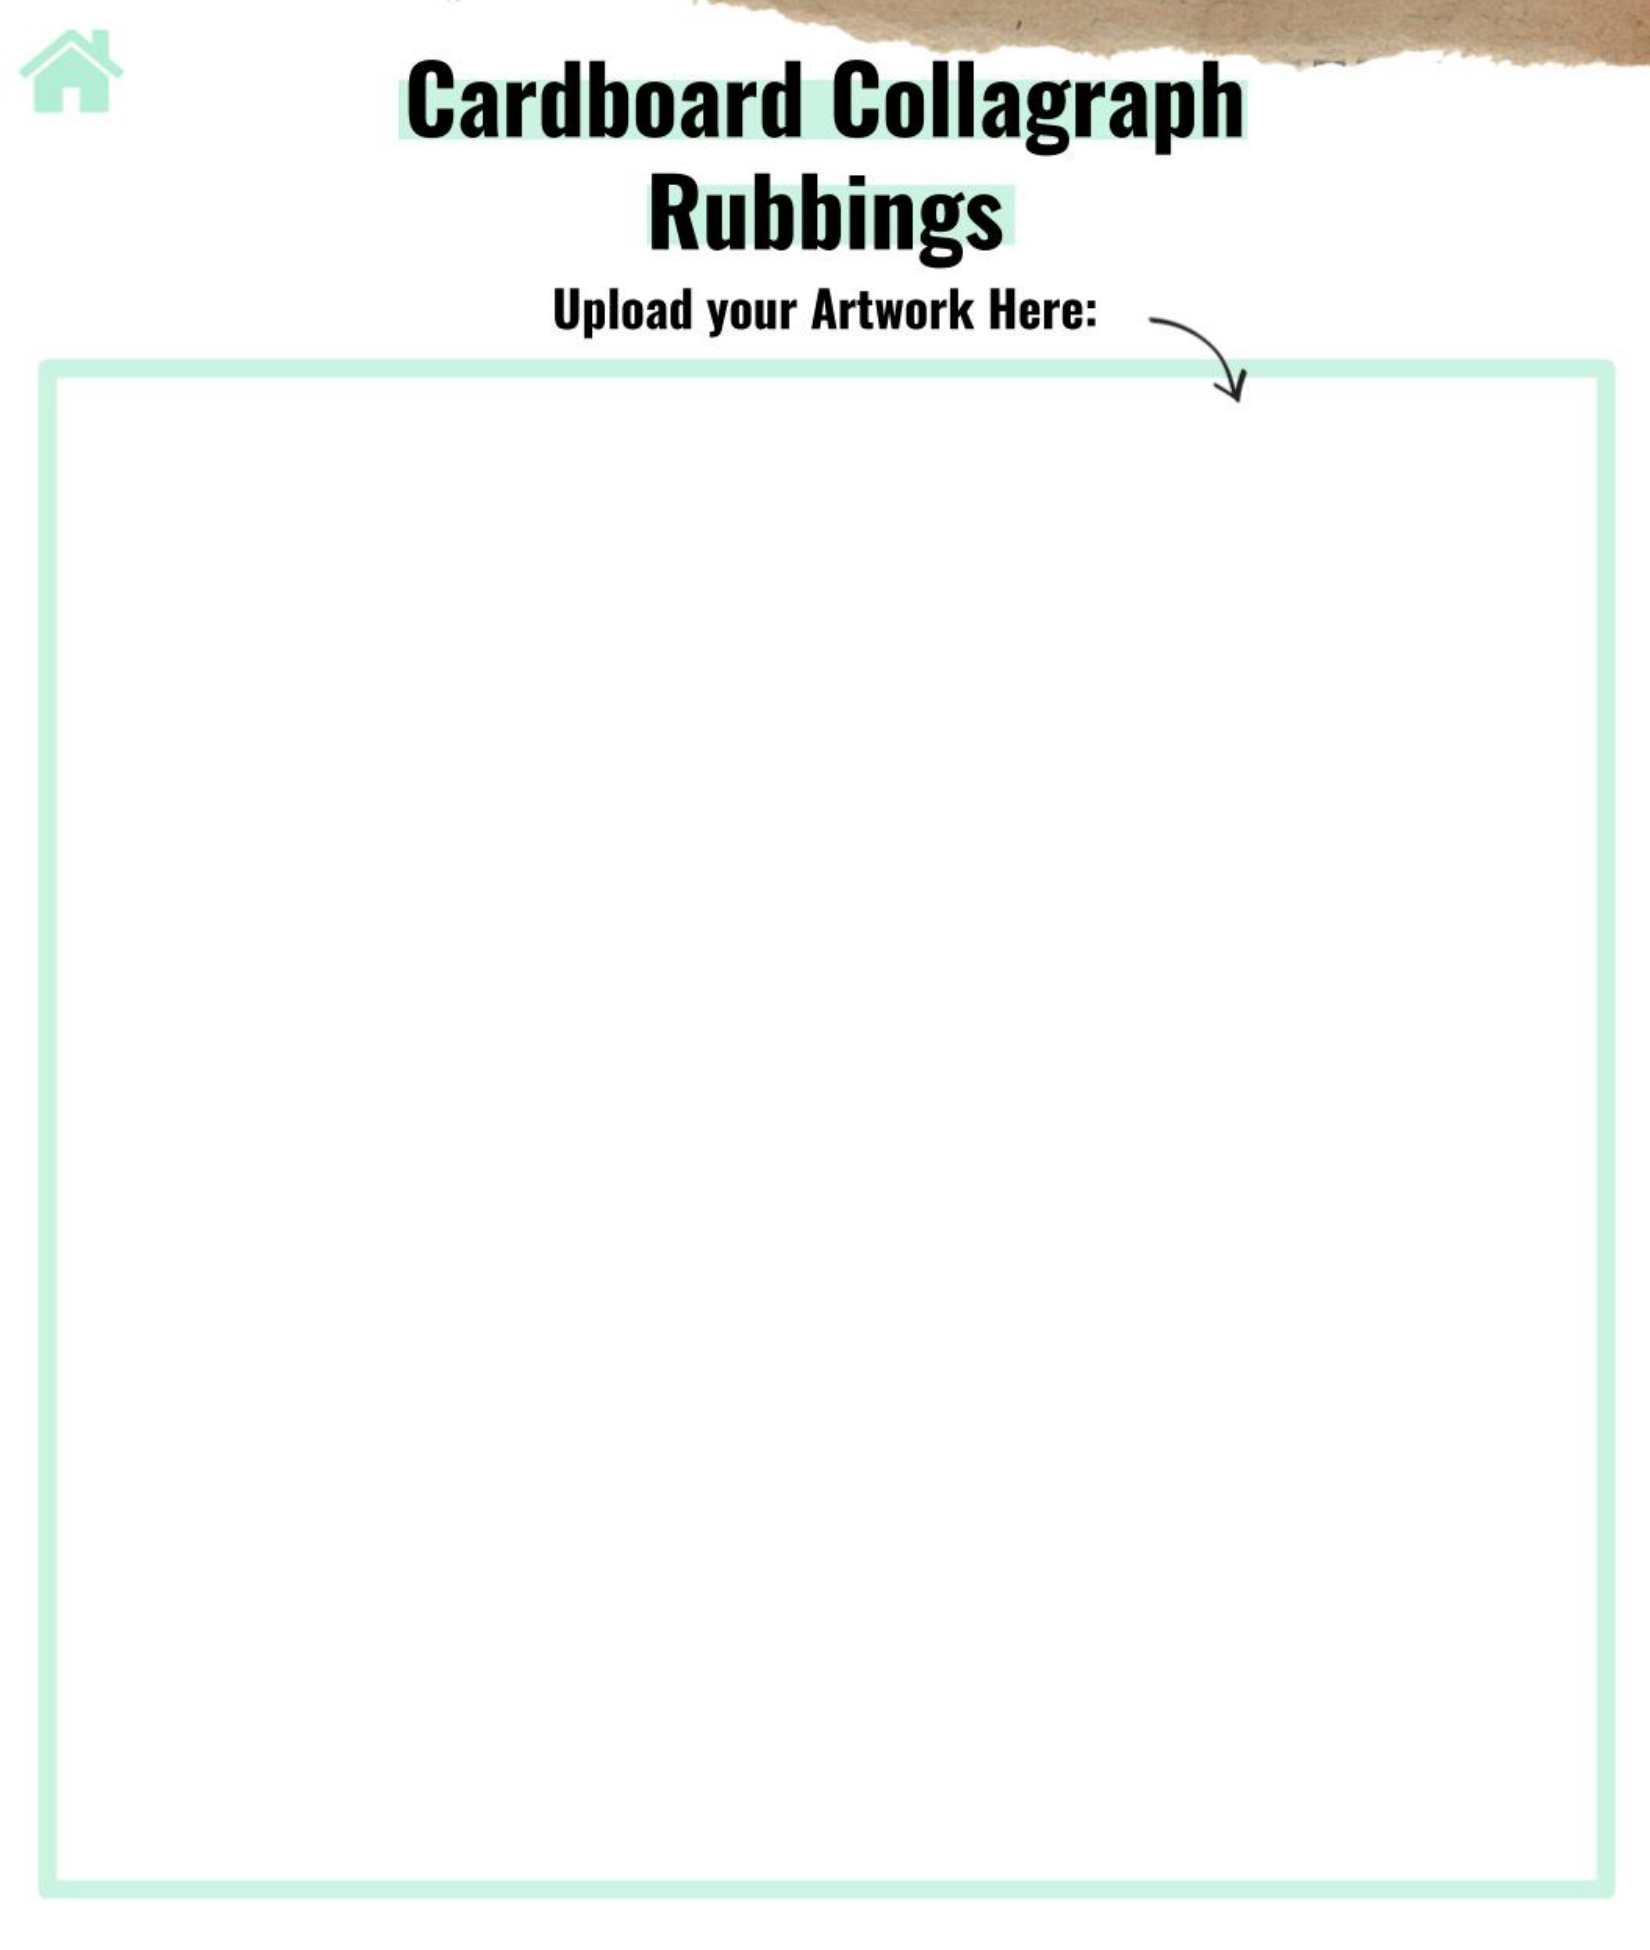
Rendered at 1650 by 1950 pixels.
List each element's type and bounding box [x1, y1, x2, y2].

picture [0, 0, 1650, 1950]
text_box [0, 0, 153, 153]
